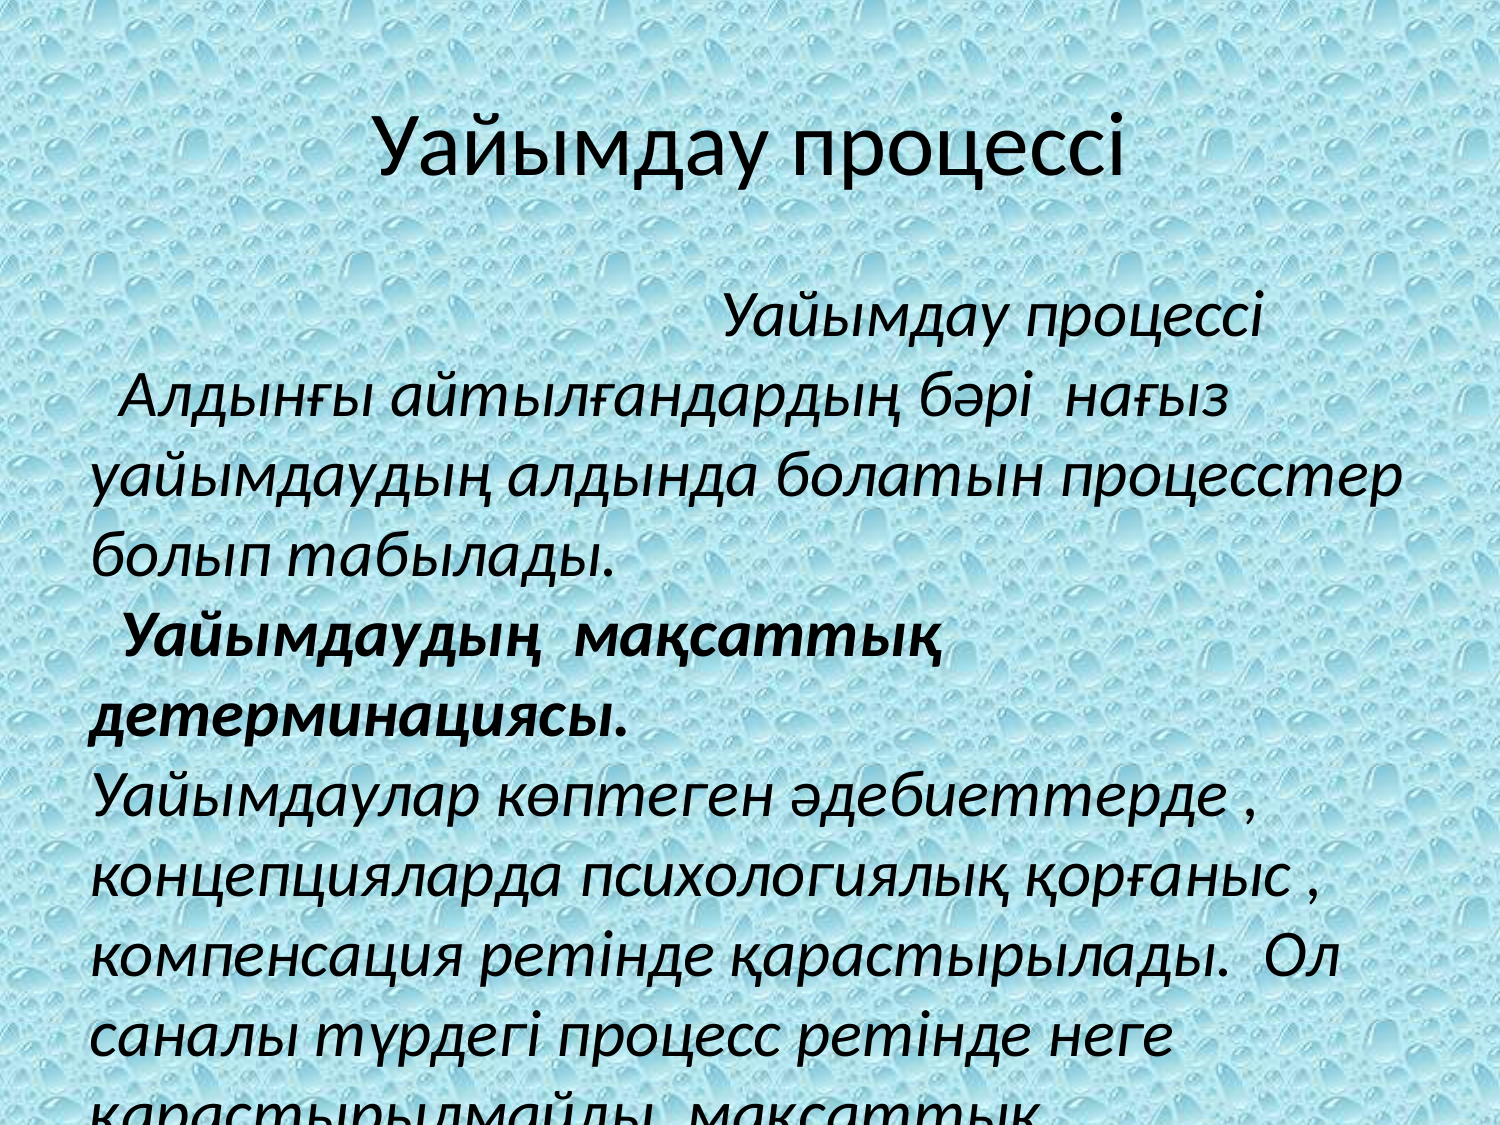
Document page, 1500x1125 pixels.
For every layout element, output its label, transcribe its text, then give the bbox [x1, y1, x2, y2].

text_box Уайымдау процессі [74, 45, 1425, 233]
picture [0, 0, 1500, 1125]
text_box Уайымдау процессі Алдынғы айтылғандардың бәрі нағыз уайымдаудың алдында болатын процесстер болып табылады. Уайымдаудың мақсаттық детерминациясы. Уайымдаулар көптеген әдебиеттерде , концепцияларда психологиялық қорғаныс , компенсация ретінде қарастырылады. Ол саналы түрдегі процесс ретінде неге қарастырылмайды, мақсаттық детерминацияға бағынатын процесс ретінде қарасырылады. Әдебиеттерді анализдей отыра, мақсаттық детерминанттар « ішкі қажеттіліктерге» сәйкес келеді: Қазір және осында қанағаттану; Мотивтерді жүзеге асыру( қажеттіліктердің қанағаттануы); Ішкі әлемді ретке келтіру; Өзін – өзі өзектендіру. [74, 262, 1425, 1005]
